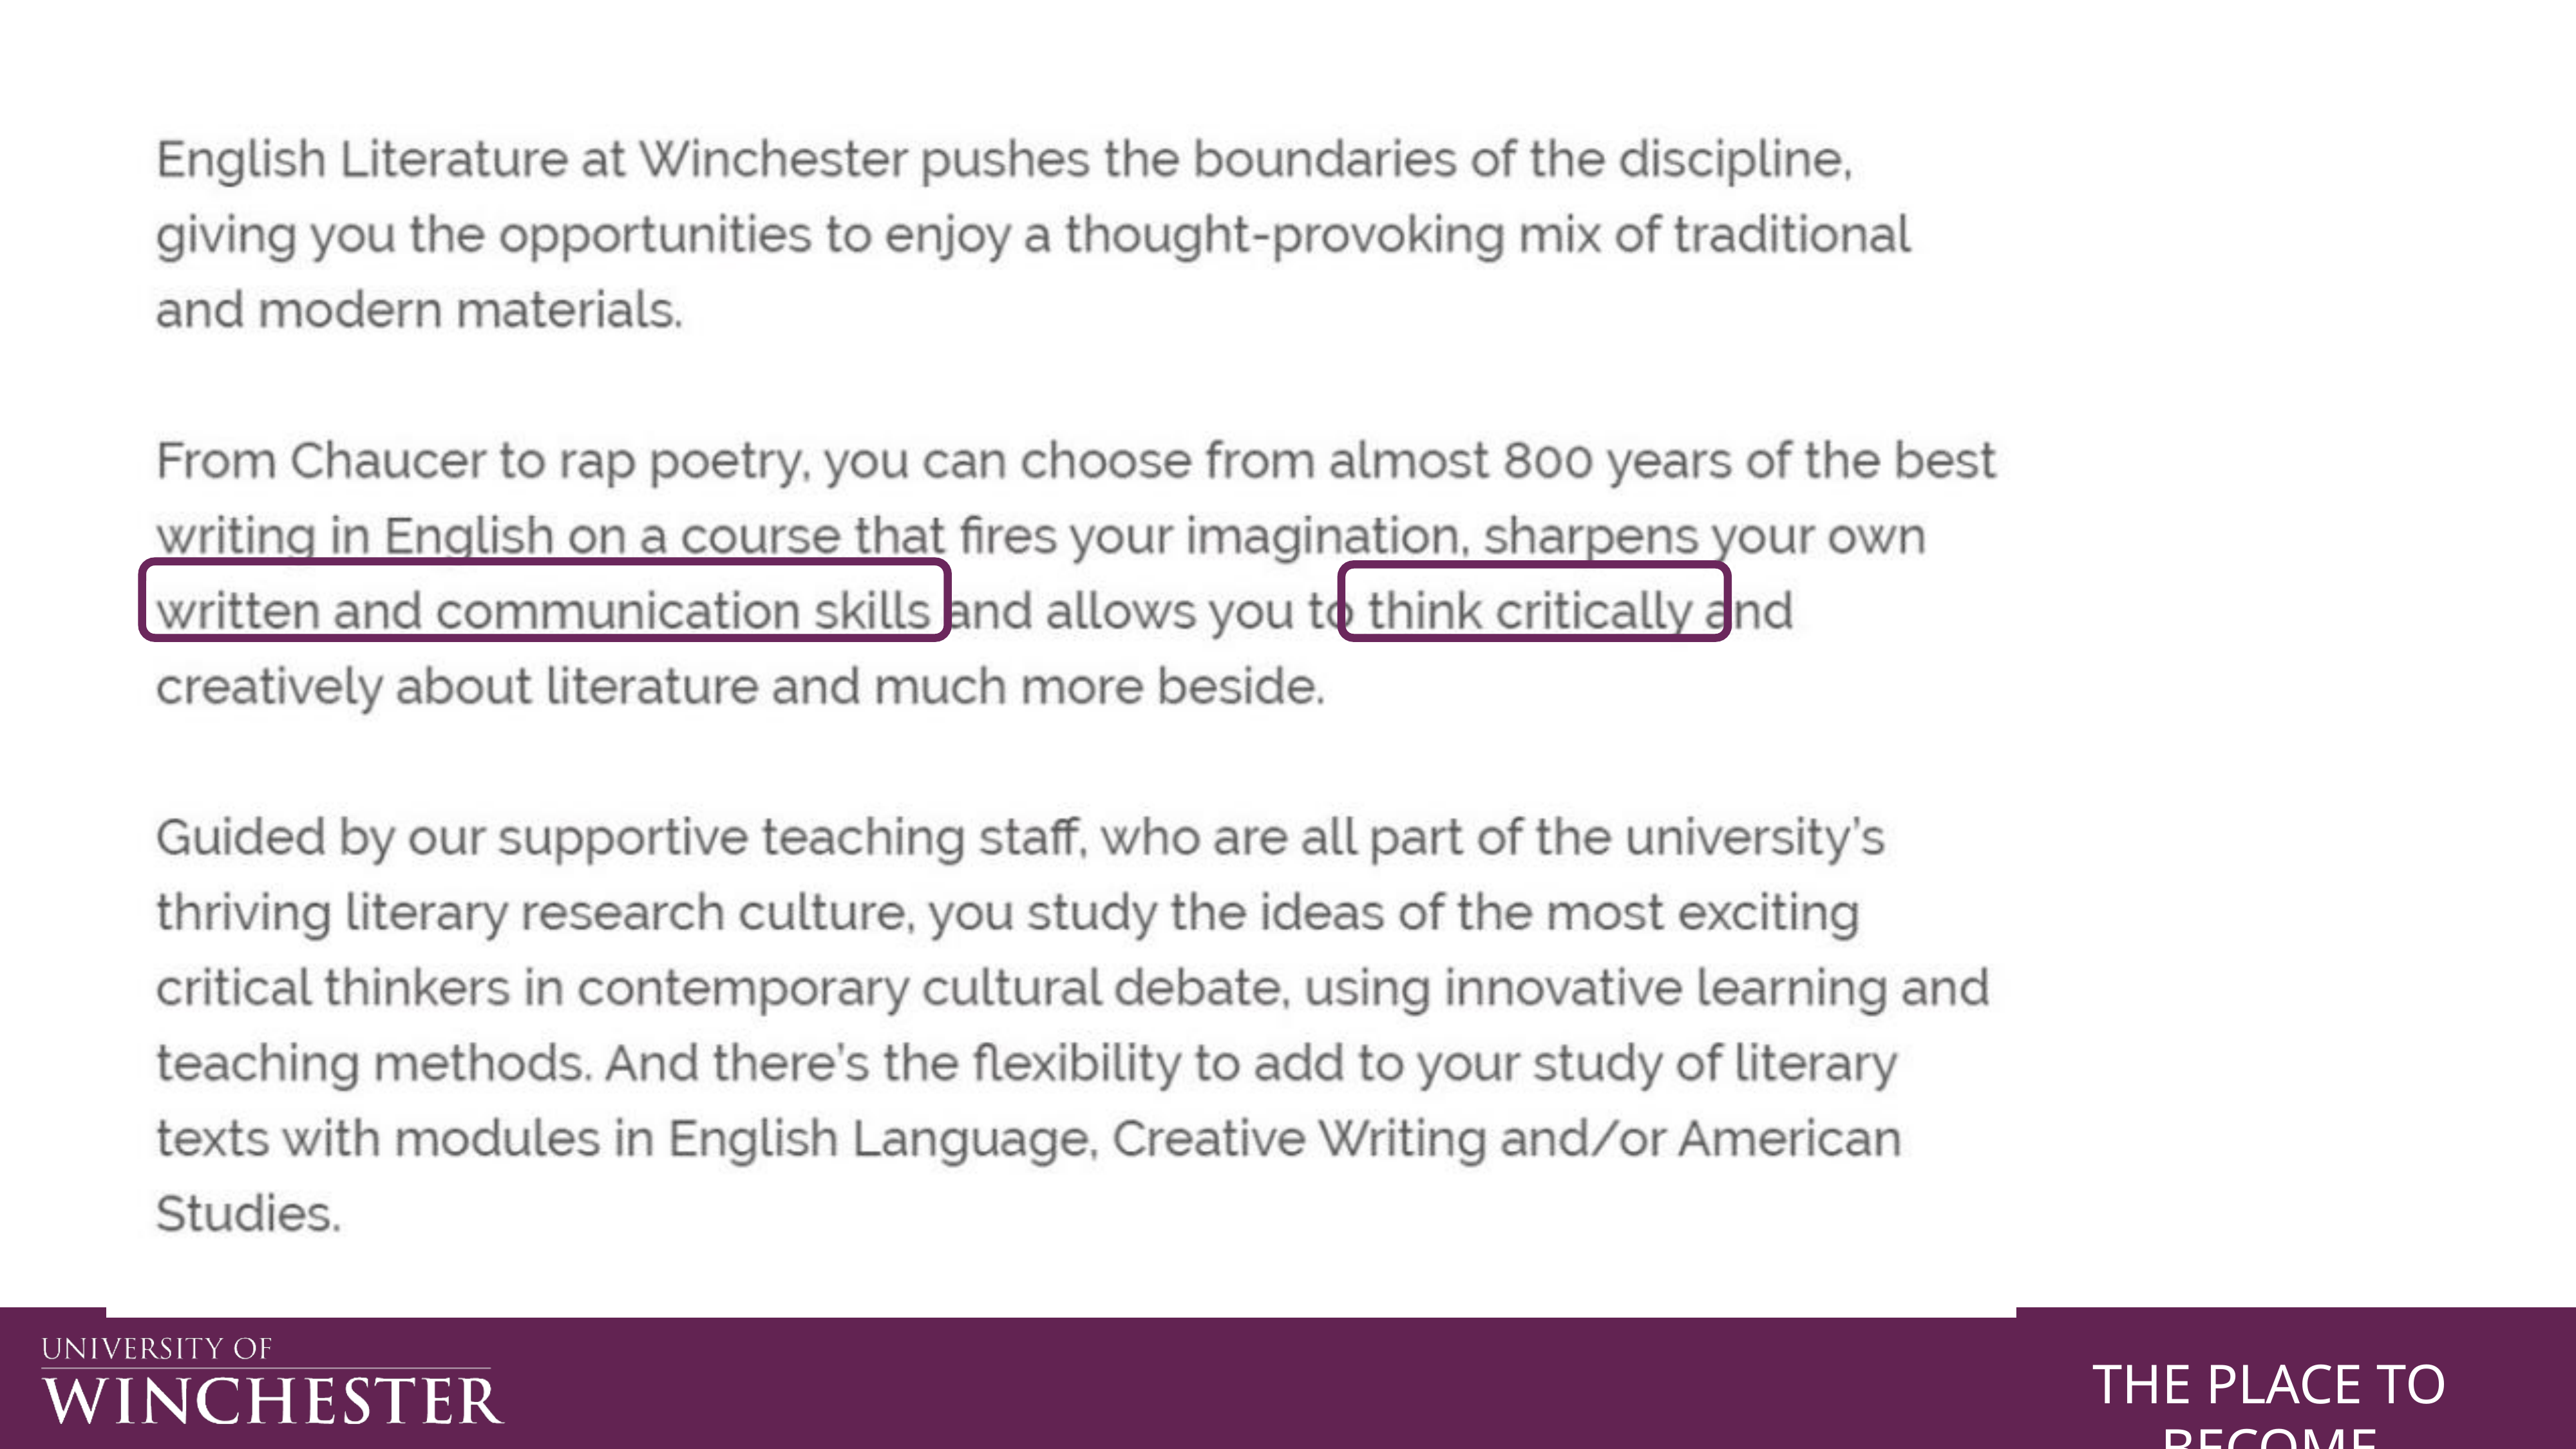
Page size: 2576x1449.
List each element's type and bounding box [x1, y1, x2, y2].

list [106, 77, 2016, 1318]
picture [27, 1293, 555, 1449]
